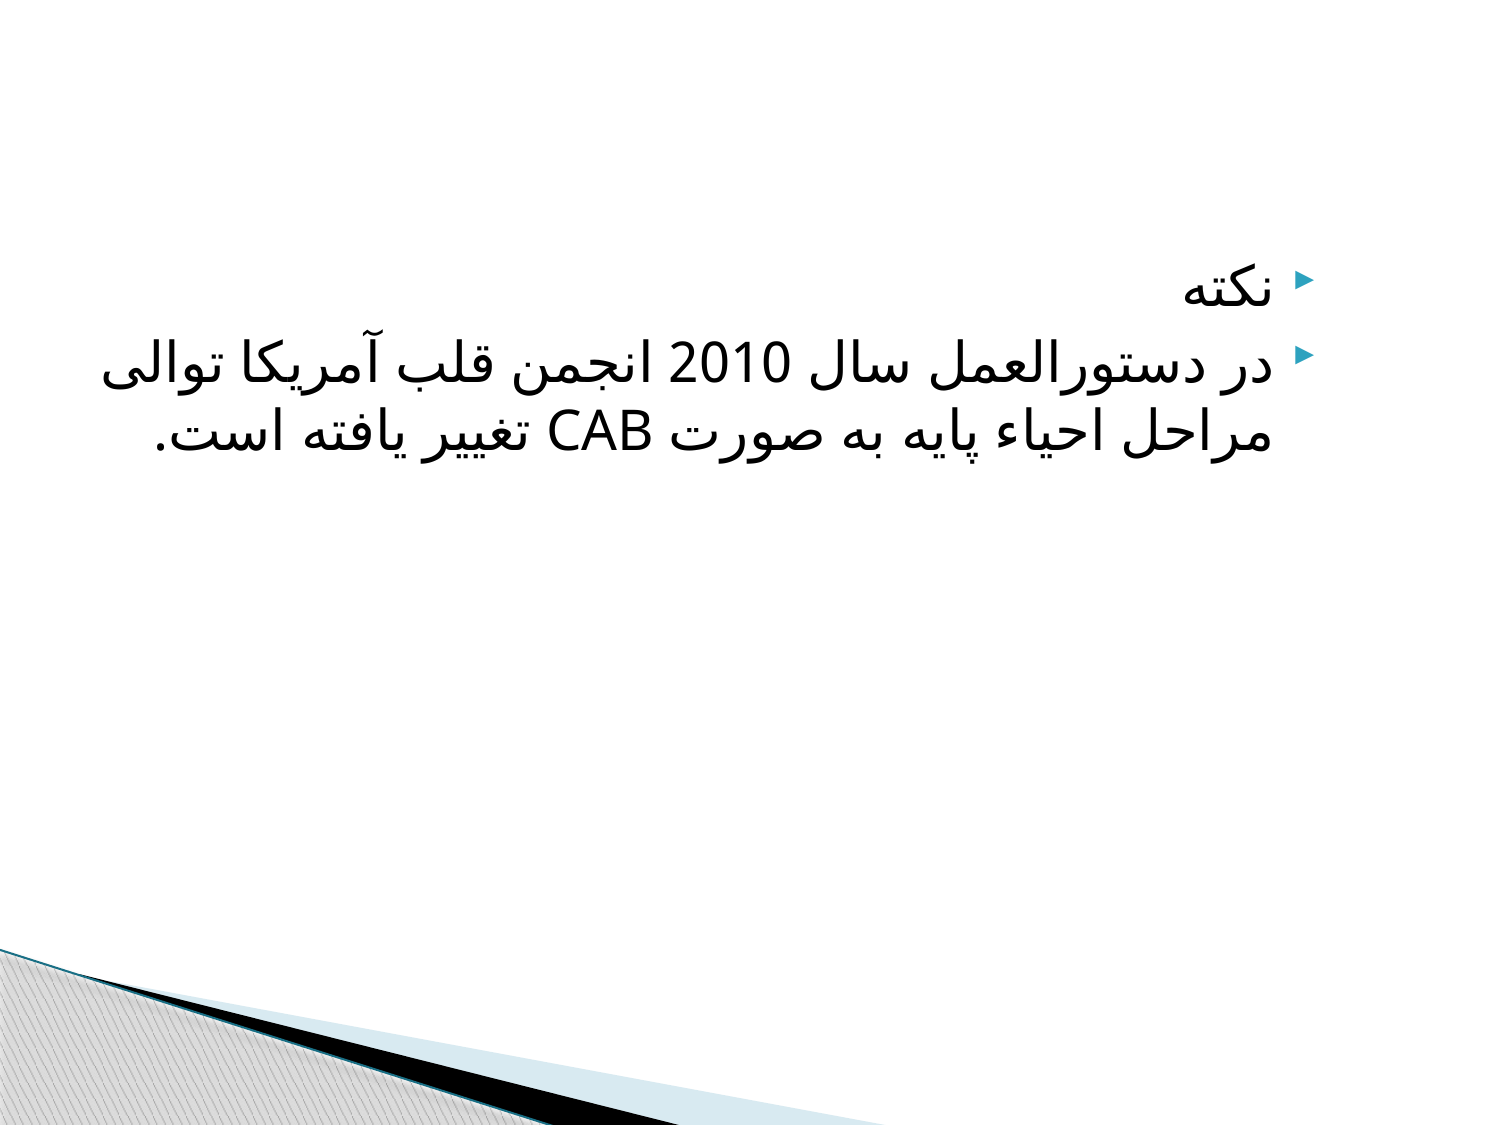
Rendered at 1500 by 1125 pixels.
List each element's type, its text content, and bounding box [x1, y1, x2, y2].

list نکته در دستورالعمل سال 2010 انجمن قلب آمریکا توالی مراحل احیاء پایه به صورت CAB تغییر یافته است. [0, 242, 1350, 986]
